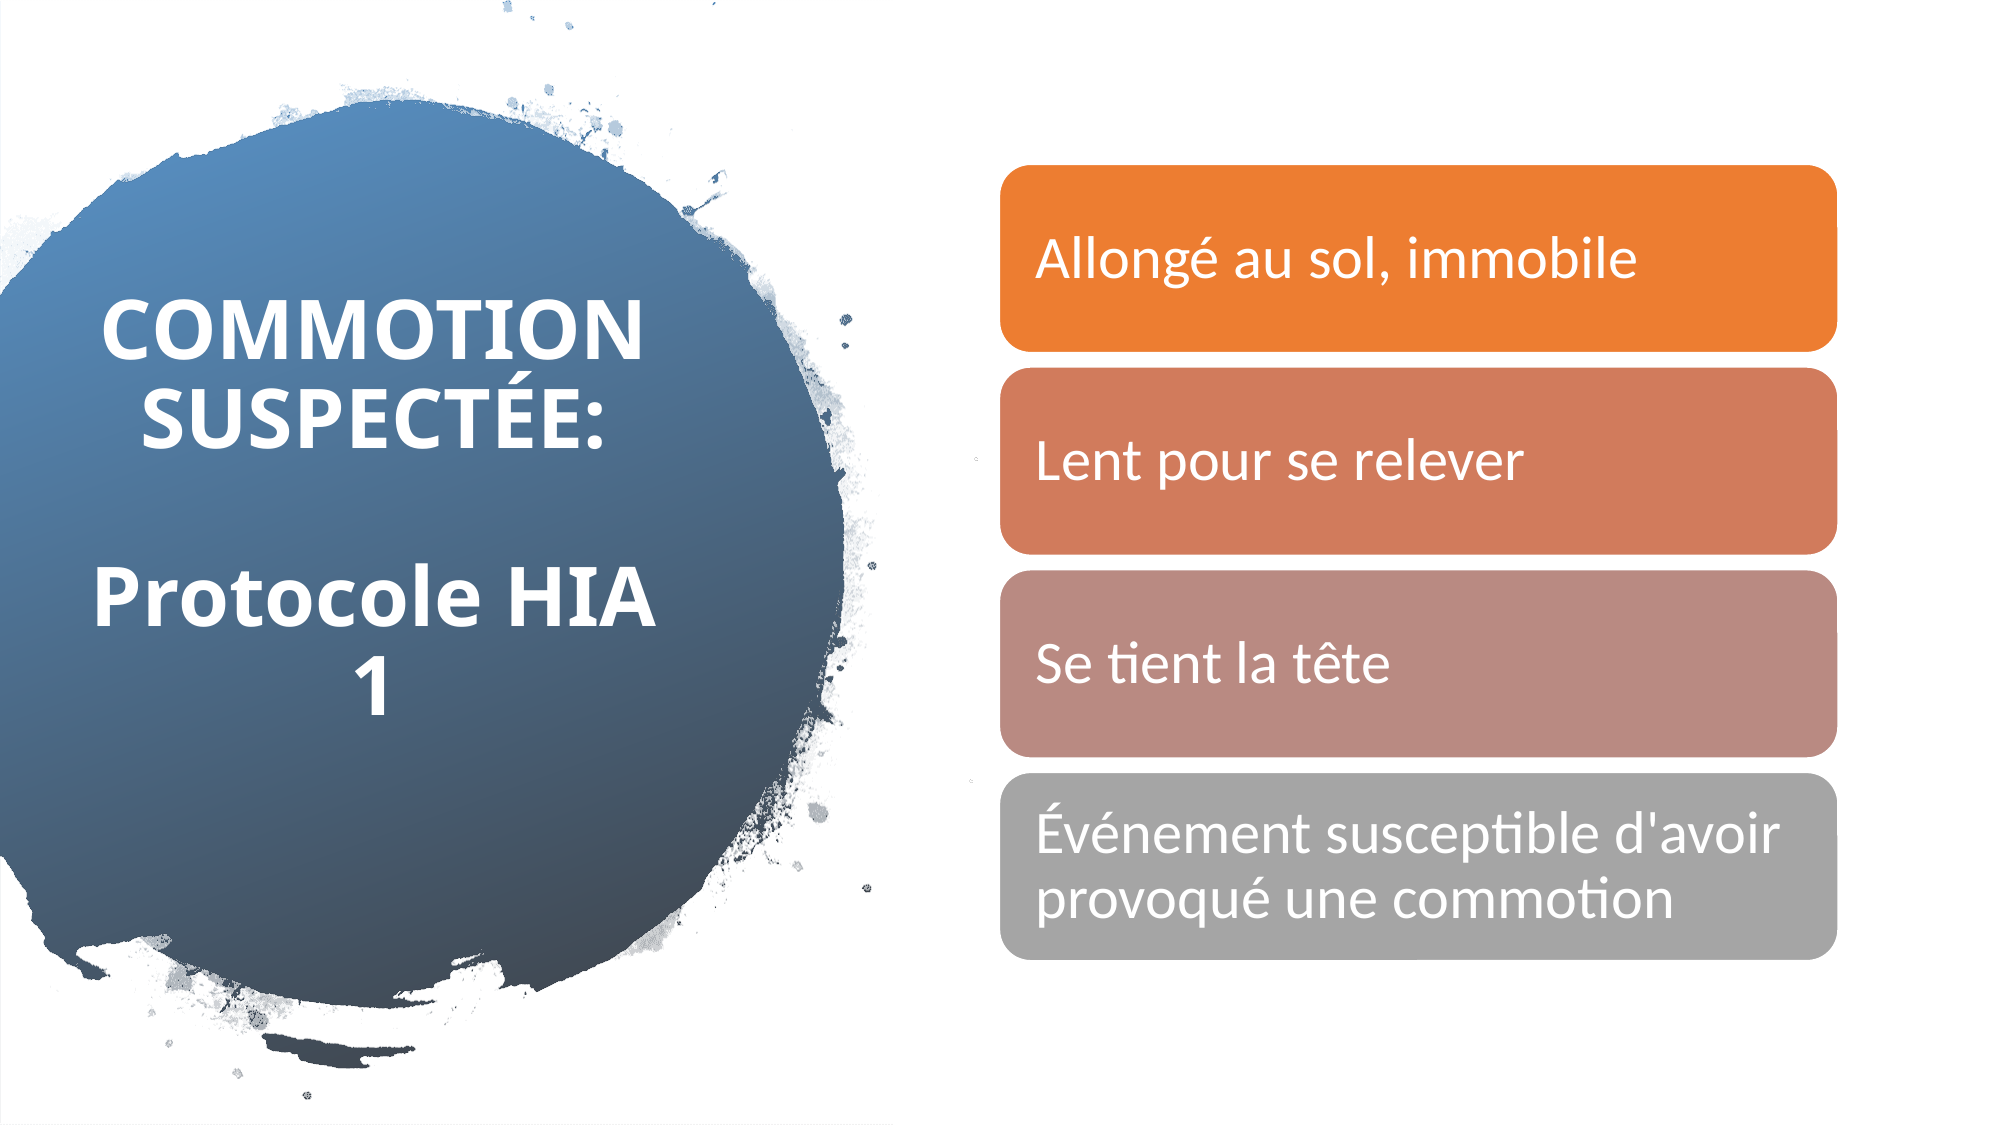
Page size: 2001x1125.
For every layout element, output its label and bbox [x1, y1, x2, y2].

list [999, 156, 1839, 969]
picture [0, 0, 2000, 1125]
